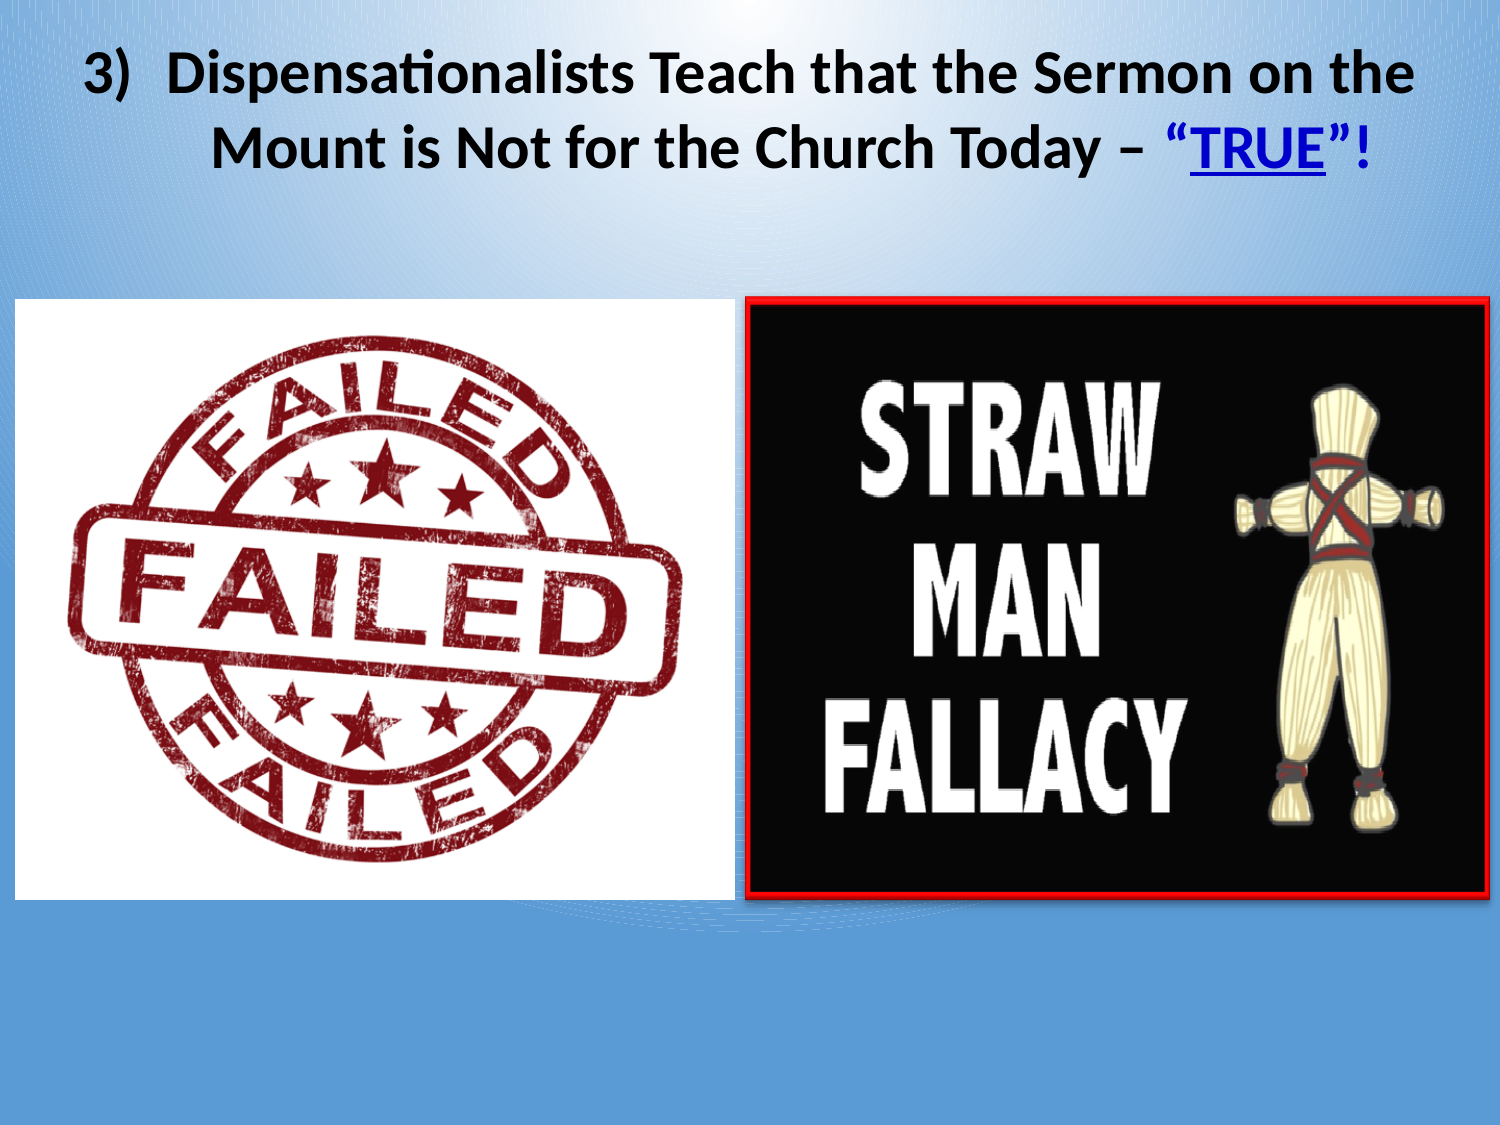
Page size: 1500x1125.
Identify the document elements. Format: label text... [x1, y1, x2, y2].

title Dispensationalists Teach that the Sermon on the Mount is Not for the Church Today – “TRUE”! [0, 31, 1500, 180]
picture [14, 286, 1500, 919]
